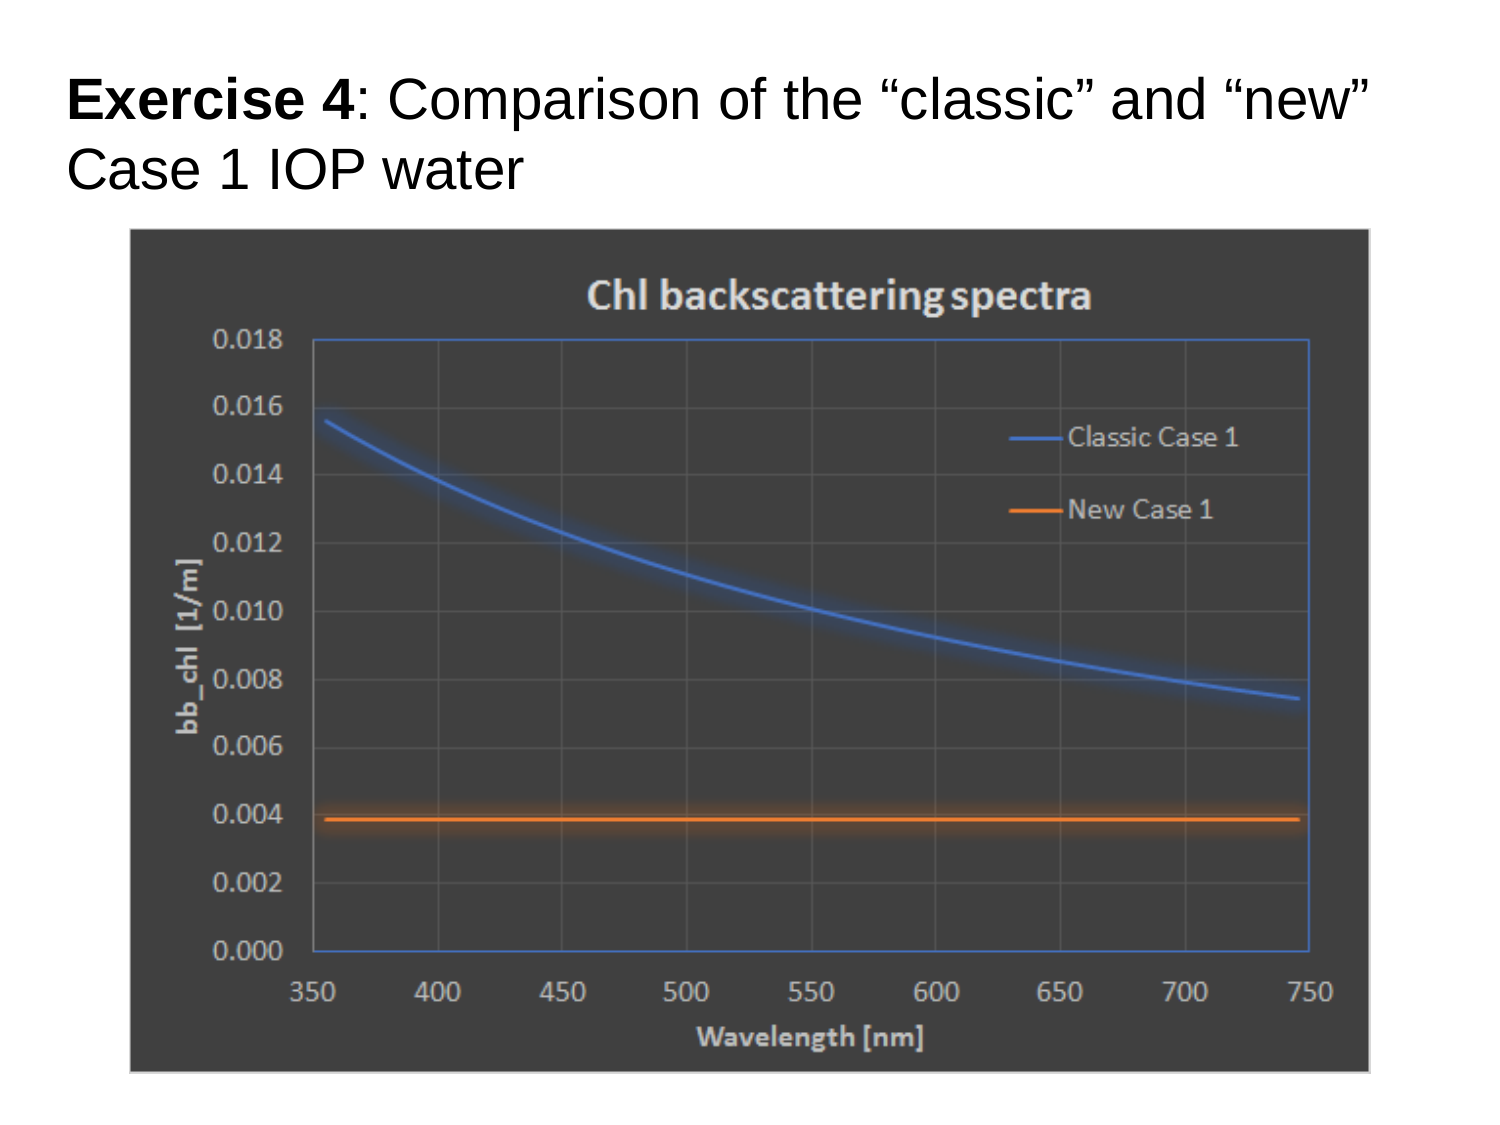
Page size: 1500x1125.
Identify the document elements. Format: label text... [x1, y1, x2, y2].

picture [129, 228, 1371, 1075]
title Exercise 4: Comparison of the “classic” and “new” Case 1 IOP water [51, 46, 1449, 198]
